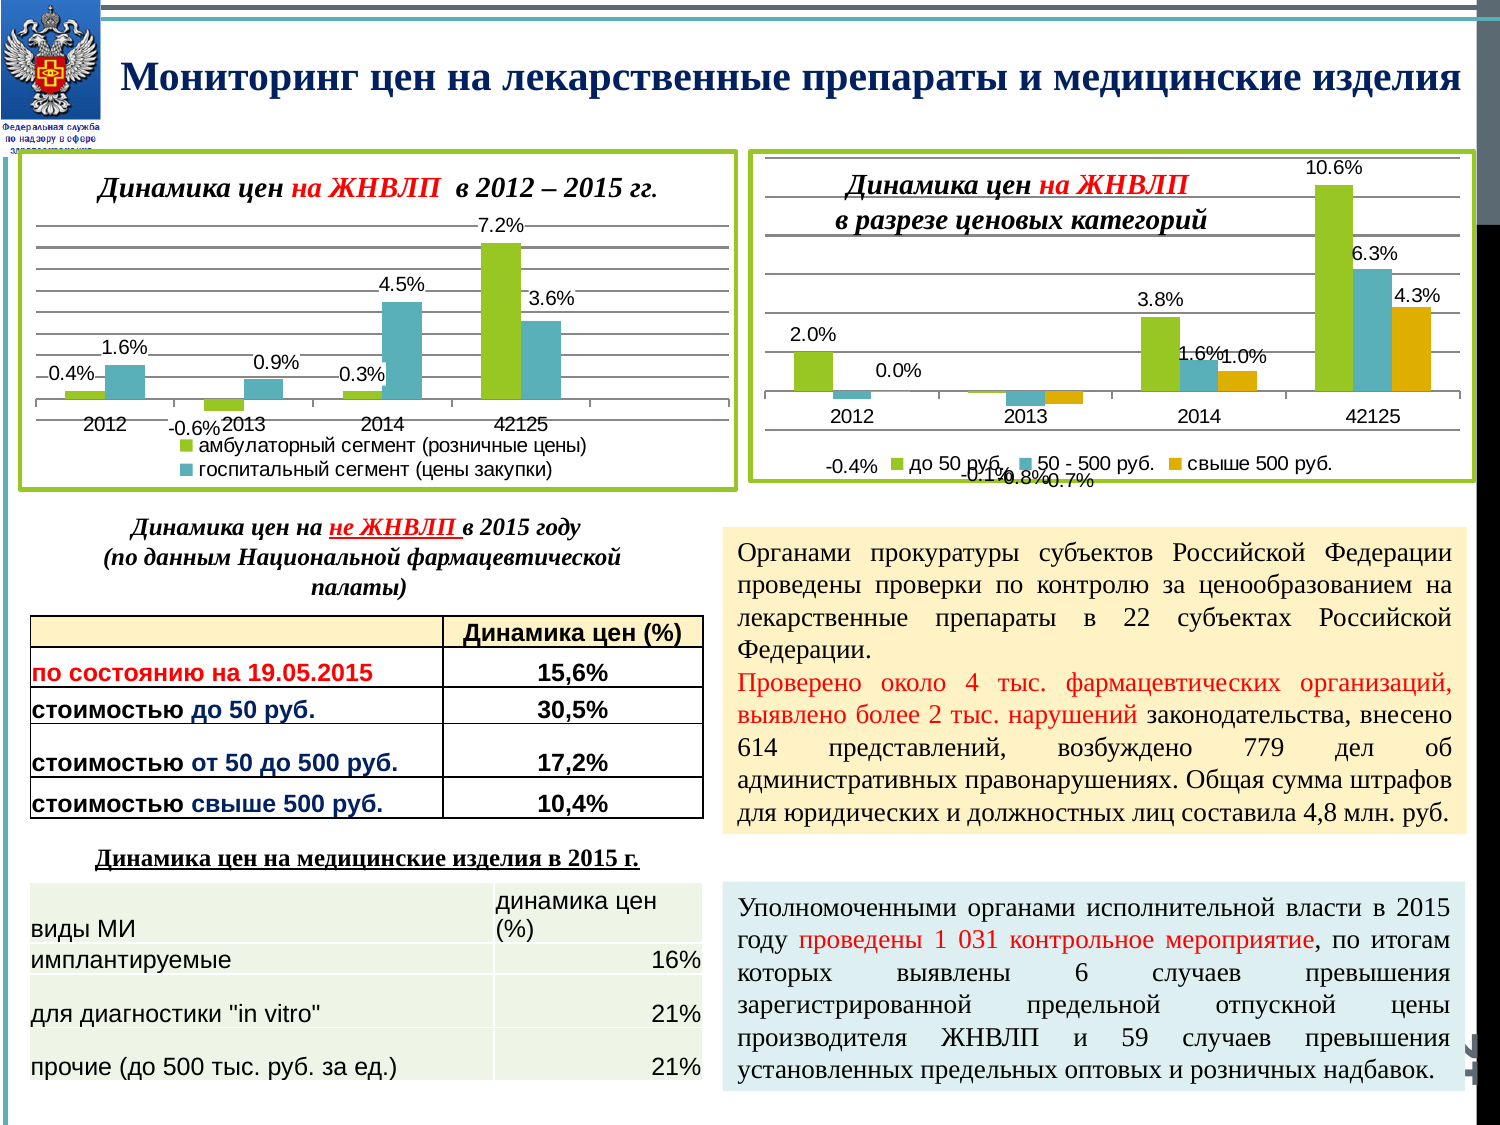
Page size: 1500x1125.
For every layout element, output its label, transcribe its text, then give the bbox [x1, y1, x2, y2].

text_box Динамика цен на медицинские изделия в 2015 г. [55, 834, 680, 879]
chart [747, 148, 1477, 493]
table_cell прочие (до 500 тыс. руб. за ед.) [30, 1028, 493, 1080]
table_cell для диагностики "in vitro" [30, 975, 493, 1027]
picture [0, 0, 101, 157]
table_header [31, 617, 442, 646]
text_box Динамика цен на не ЖНВЛП в 2015 году (по данным Национальной фармацевтической палаты) [64, 503, 655, 608]
table_cell 30,5% [444, 688, 702, 723]
text_box Мониторинг цен на лекарственные препараты и медицинские изделия [105, 41, 1477, 107]
table_cell 15,6% [444, 648, 702, 686]
table_cell по состоянию на 19.05.2015 [31, 648, 442, 686]
chart [17, 148, 739, 493]
table_cell 10,4% [444, 778, 702, 817]
table_cell 21% [495, 1028, 702, 1080]
slide_number 12 [1427, 887, 1488, 1104]
table_header виды МИ [30, 883, 493, 942]
table_cell стоимостью до 50 руб. [31, 688, 442, 723]
table_cell стоимостью от 50 до 500 руб. [31, 724, 442, 776]
table_cell 16% [495, 944, 702, 973]
table_cell 17,2% [444, 724, 702, 776]
table_header Динамика цен (%) [444, 617, 702, 646]
table_cell стоимостью свыше 500 руб. [31, 778, 442, 817]
table_header динамика цен (%) [495, 883, 702, 942]
table_cell имплантируемые [30, 944, 493, 973]
text_box Уполномоченными органами исполнительной власти в 2015 году проведены 1 031 контрольное мероприятие, по итогам которых выявлены 6 случаев превышения зарегистрированной предельной отпускной цены производителя ЖНВЛП и 59 случаев превышения установленных предельных оптовых и розничных надбавок. [722, 881, 1466, 1092]
table_cell 21% [495, 975, 702, 1027]
text_box Органами прокуратуры субъектов Российской Федерации проведены проверки по контролю за ценообразованием на лекарственные препараты в 22 субъектах Российской Федерации. Проверено около 4 тыс. фармацевтических организаций, выявлено более 2 тыс. нарушений законодательства, внесено 614 представлений, возбуждено 779 дел об административных правонарушениях. Общая сумма штрафов для юридических и должностных лиц составила 4,8 млн. руб. [722, 527, 1467, 835]
